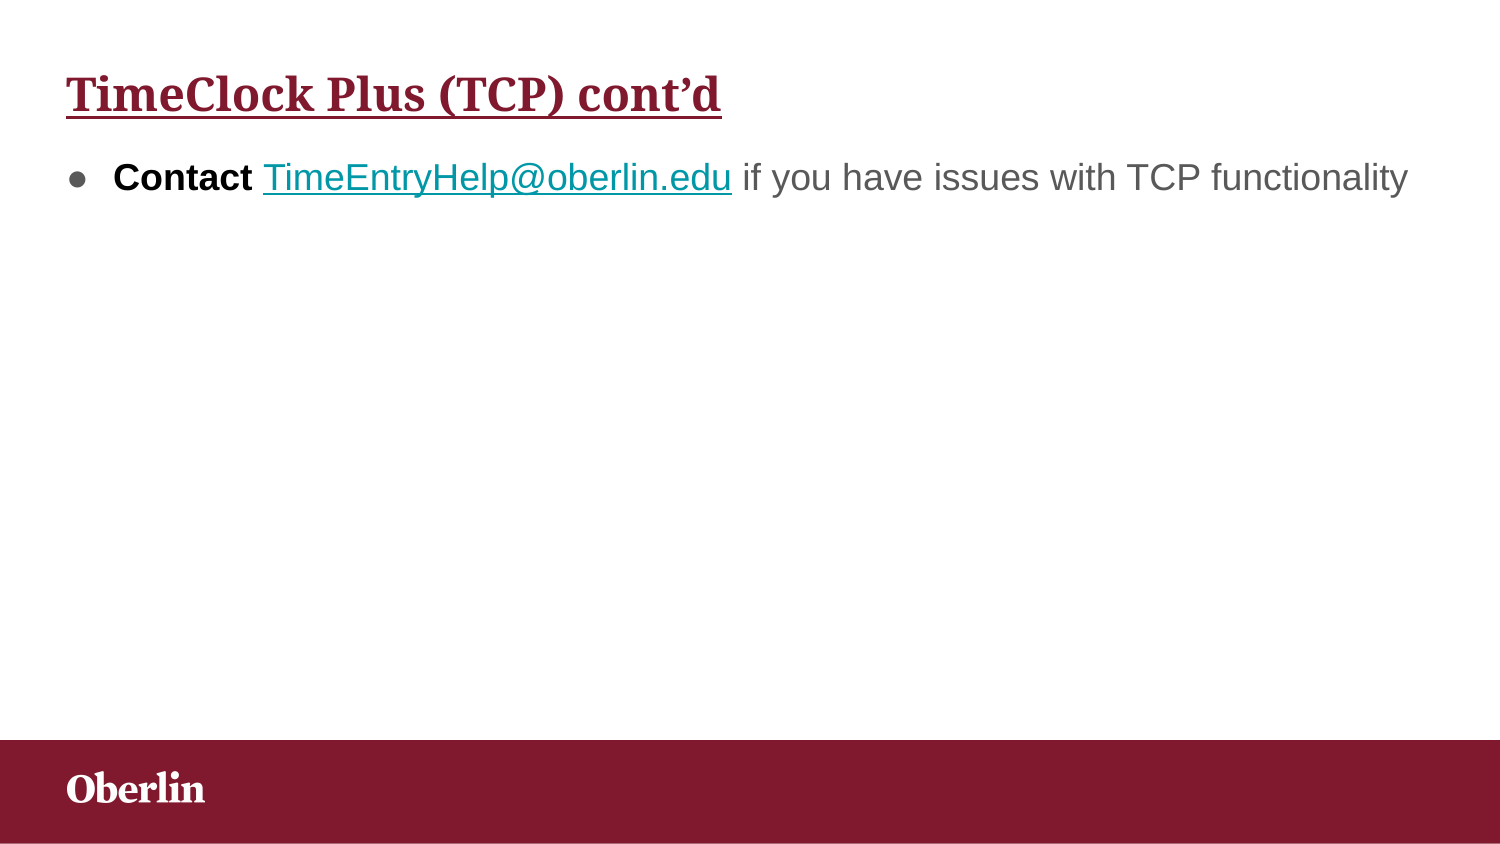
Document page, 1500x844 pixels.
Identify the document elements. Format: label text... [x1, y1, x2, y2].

list Contact TimeEntryHelp@oberlin.edu if you have issues with TCP functionality [51, 141, 1449, 703]
title TimeClock Plus (TCP) cont’d [51, 47, 1449, 141]
picture [66, 771, 205, 803]
text_box [0, 740, 1500, 844]
